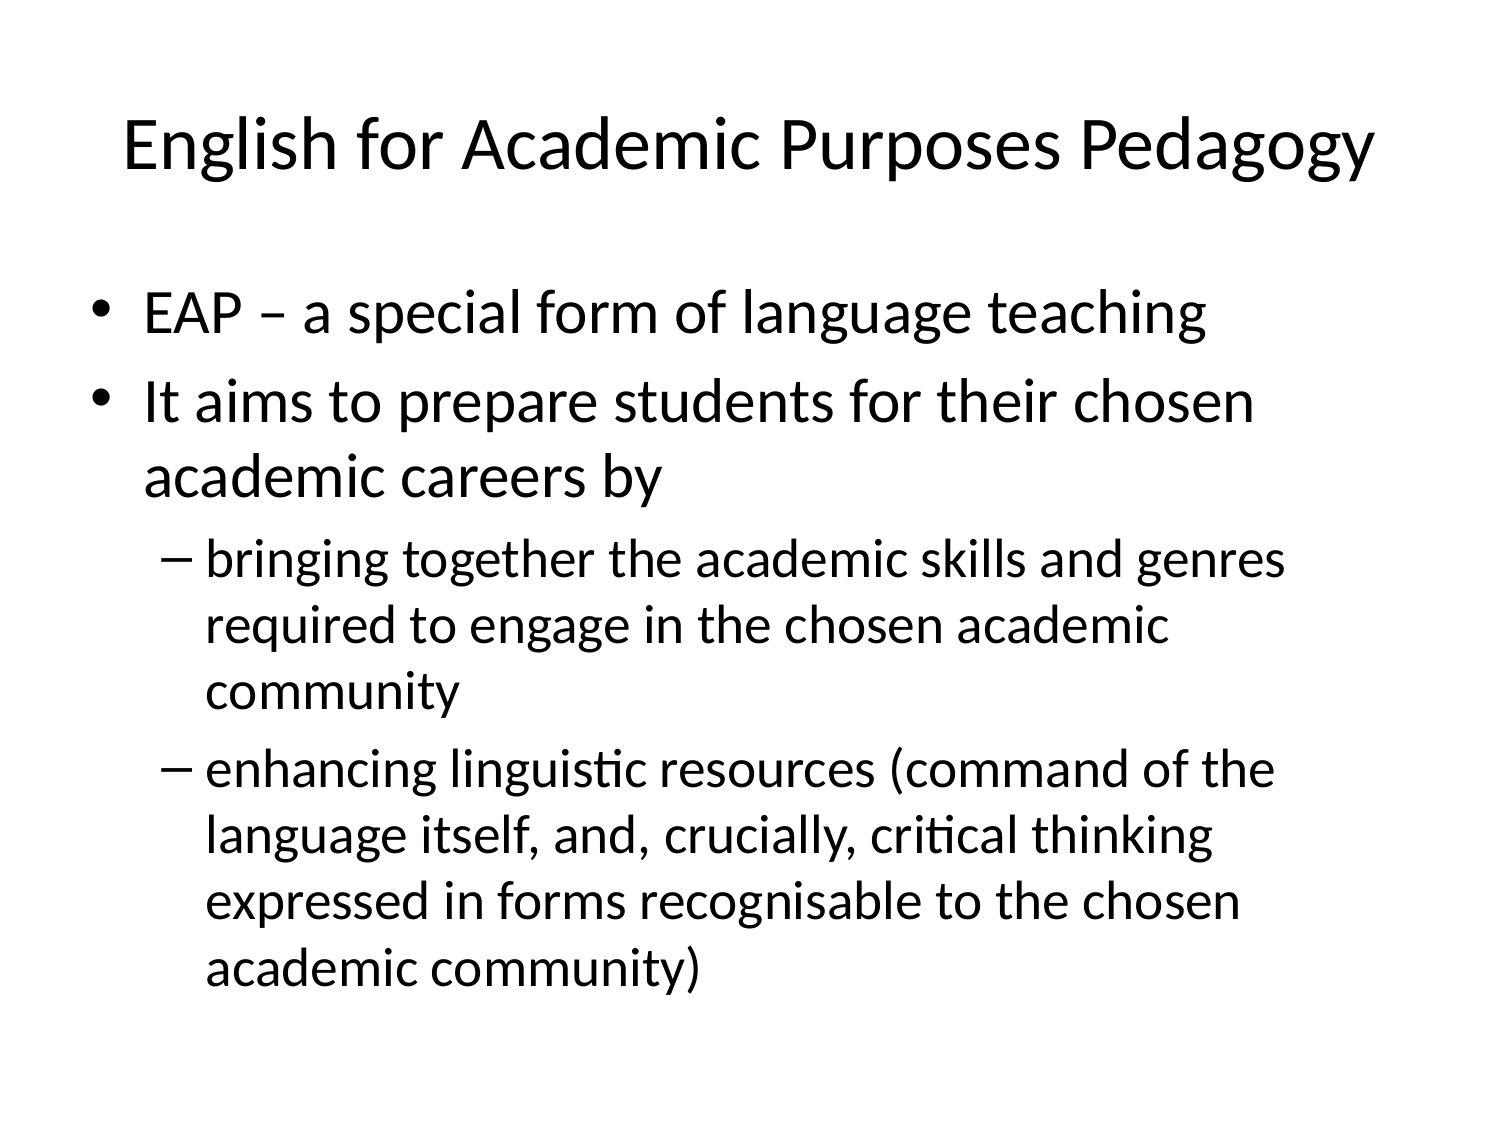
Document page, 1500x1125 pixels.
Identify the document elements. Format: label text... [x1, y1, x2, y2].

title English for Academic Purposes Pedagogy [75, 45, 1425, 233]
list EAP – a special form of language teaching It aims to prepare students for their chosen academic careers by bringing together the academic skills and genres required to engage in the chosen academic community enhancing linguistic resources (command of the language itself, and, crucially, critical thinking expressed in forms recognisable to the chosen academic community) [75, 262, 1425, 1005]
